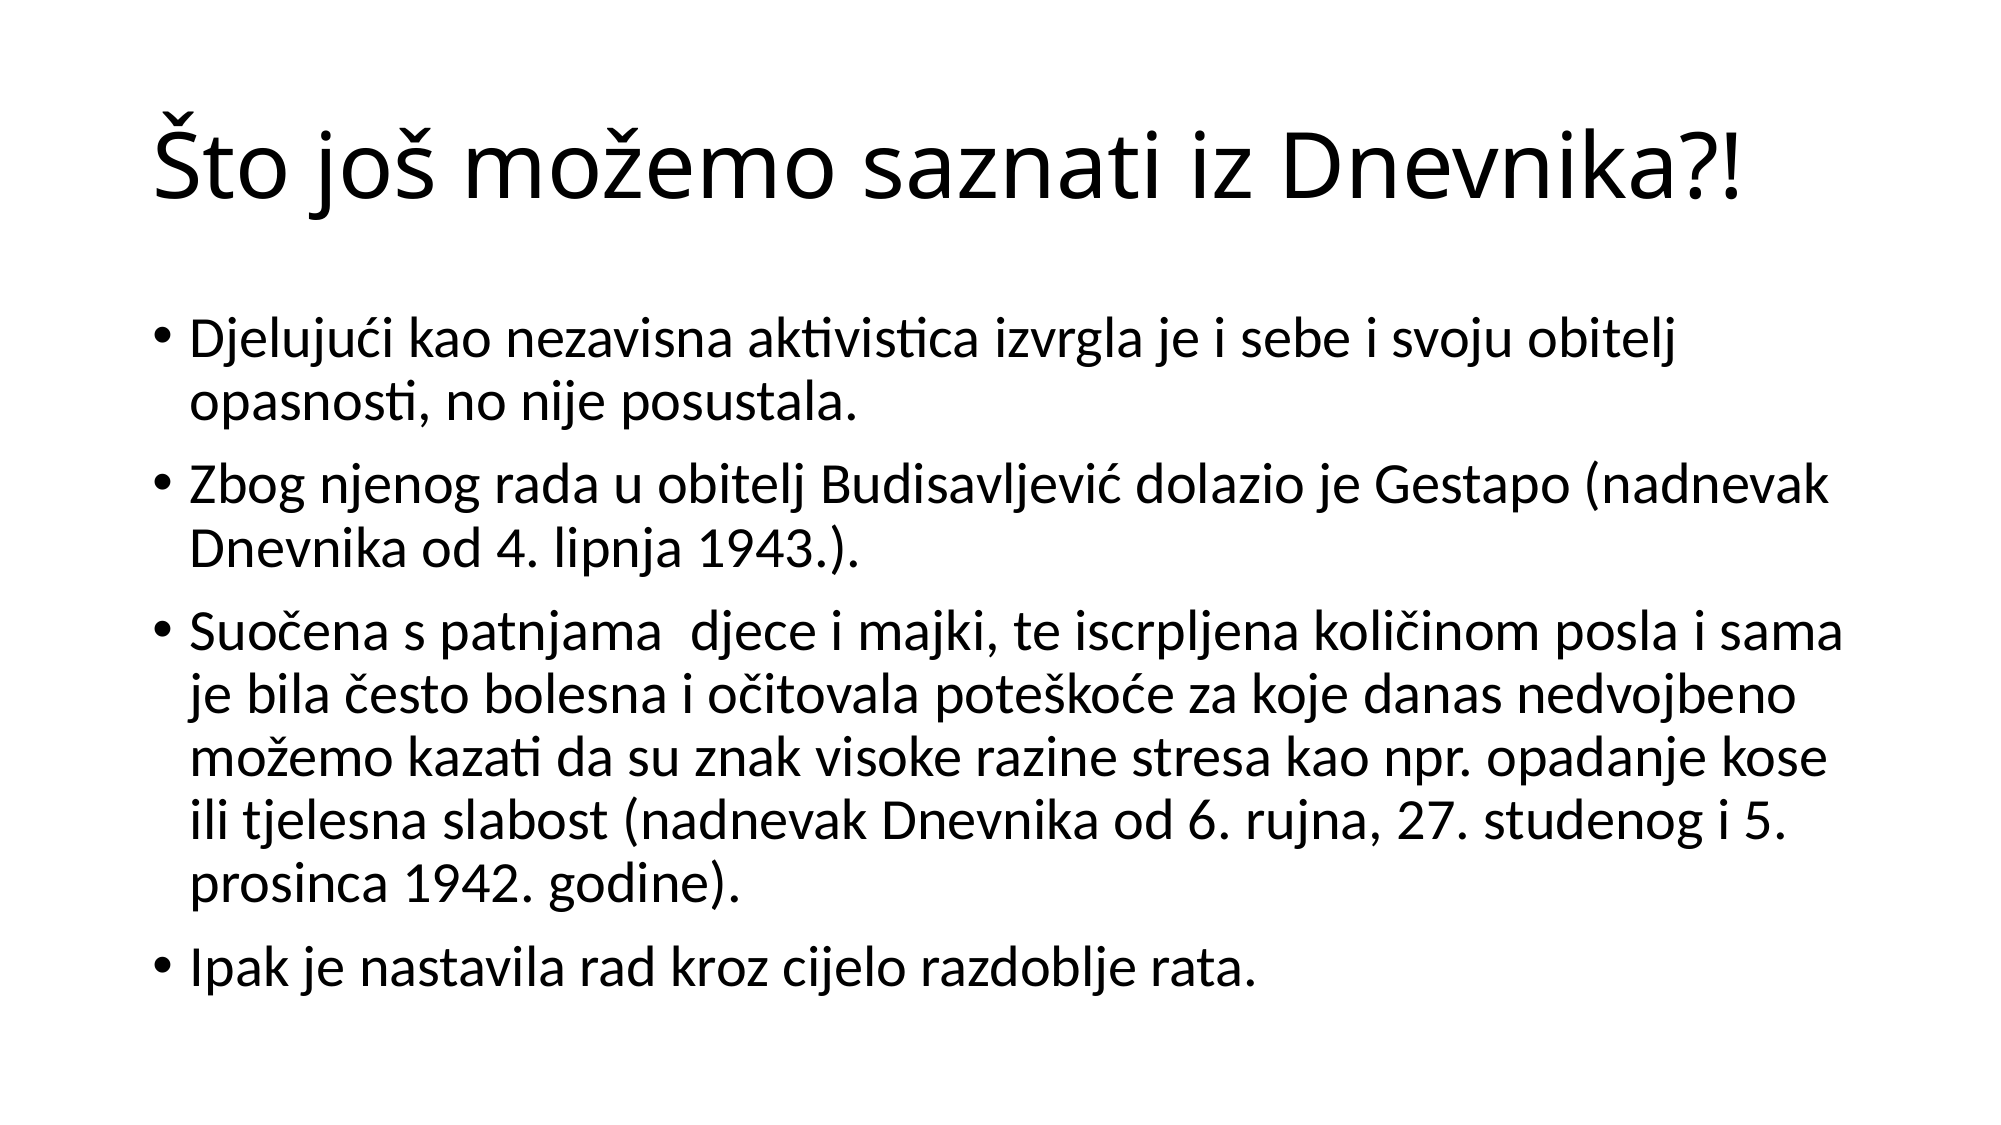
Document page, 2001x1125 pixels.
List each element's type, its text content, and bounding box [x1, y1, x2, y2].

list Djelujući kao nezavisna aktivistica izvrgla je i sebe i svoju obitelj opasnosti, no nije posustala. Zbog njenog rada u obitelj Budisavljević dolazio je Gestapo (nadnevak Dnevnika od 4. lipnja 1943.). Suočena s patnjama djece i majki, te iscrpljena količinom posla i sama je bila često bolesna i očitovala poteškoće za koje danas nedvojbeno možemo kazati da su znak visoke razine stresa kao npr. opadanje kose ili tjelesna slabost (nadnevak Dnevnika od 6. rujna, 27. studenog i 5. prosinca 1942. godine). Ipak je nastavila rad kroz cijelo razdoblje rata. [137, 299, 1863, 1014]
title Što još možemo saznati iz Dnevnika?! [137, 59, 1863, 278]
